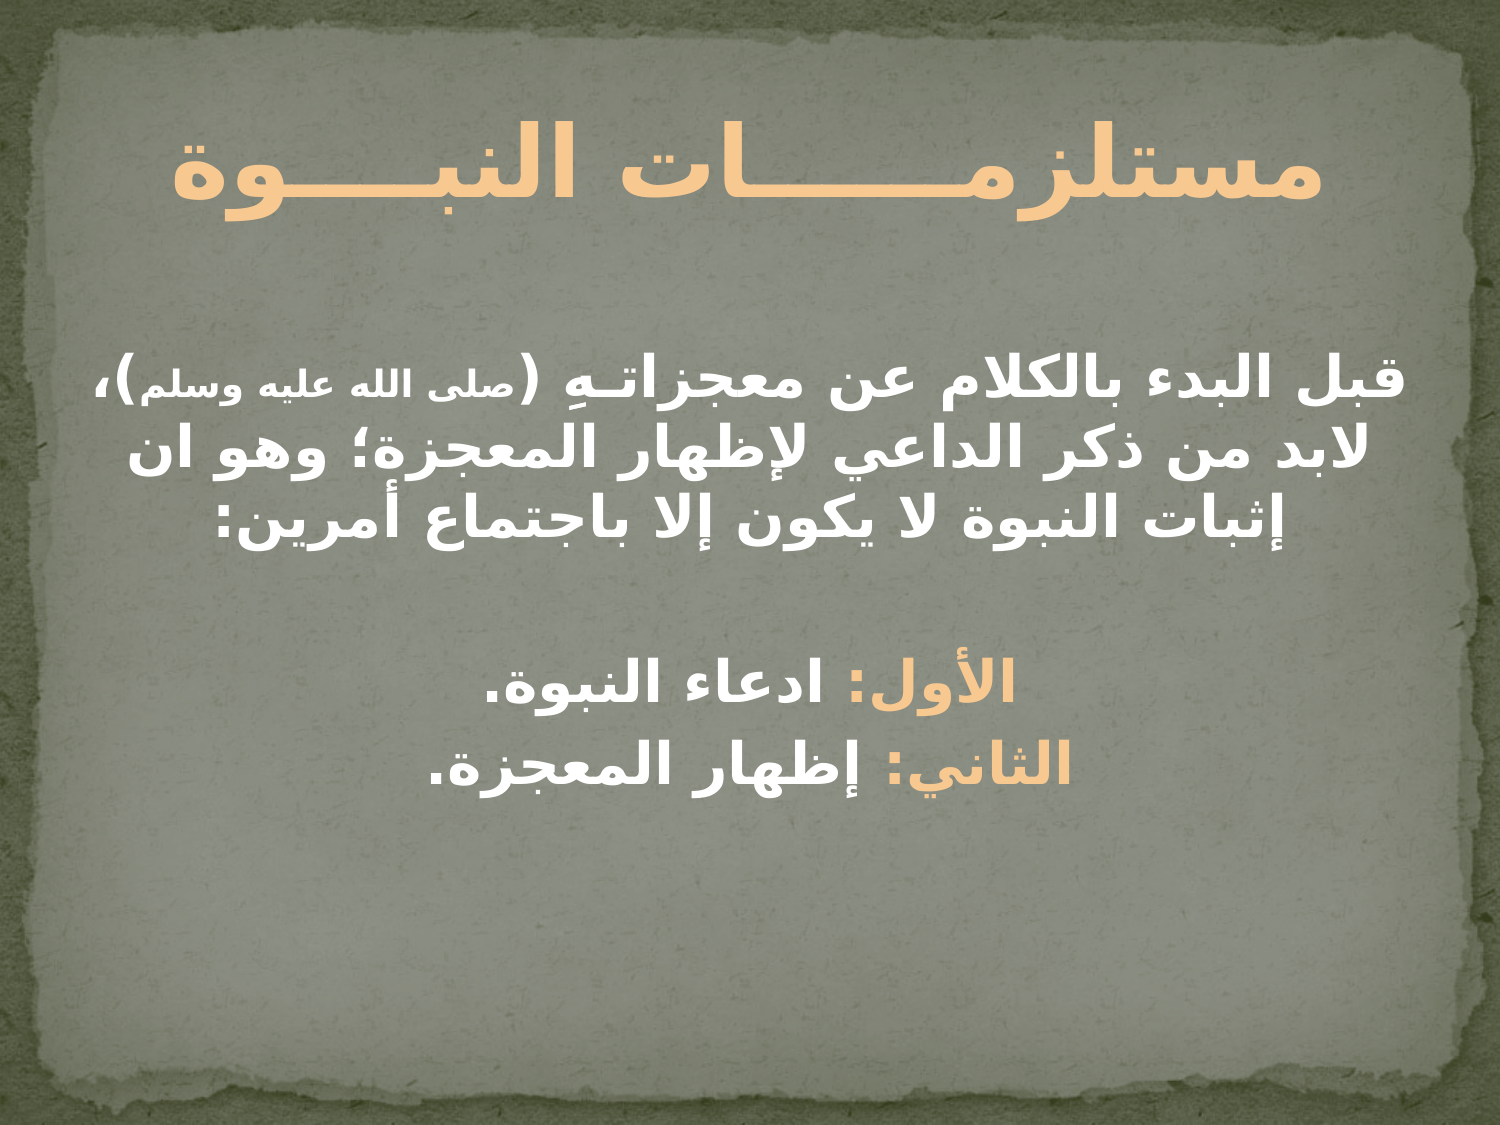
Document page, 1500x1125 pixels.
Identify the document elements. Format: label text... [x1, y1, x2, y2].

list قبل البدء بالكلام عن معجزاتـهِِ (صلى الله عليه وسلم)، لابد من ذكر الداعي لإظهار المعجزة؛ وهو ان إثبات النبوة لا يكون إلا باجتماع أمرين: الأول: ادعاء النبوة. الثاني: إظهار المعجزة. [75, 249, 1425, 1000]
title مستلزمــــــات النبــــوة [74, 24, 1425, 225]
